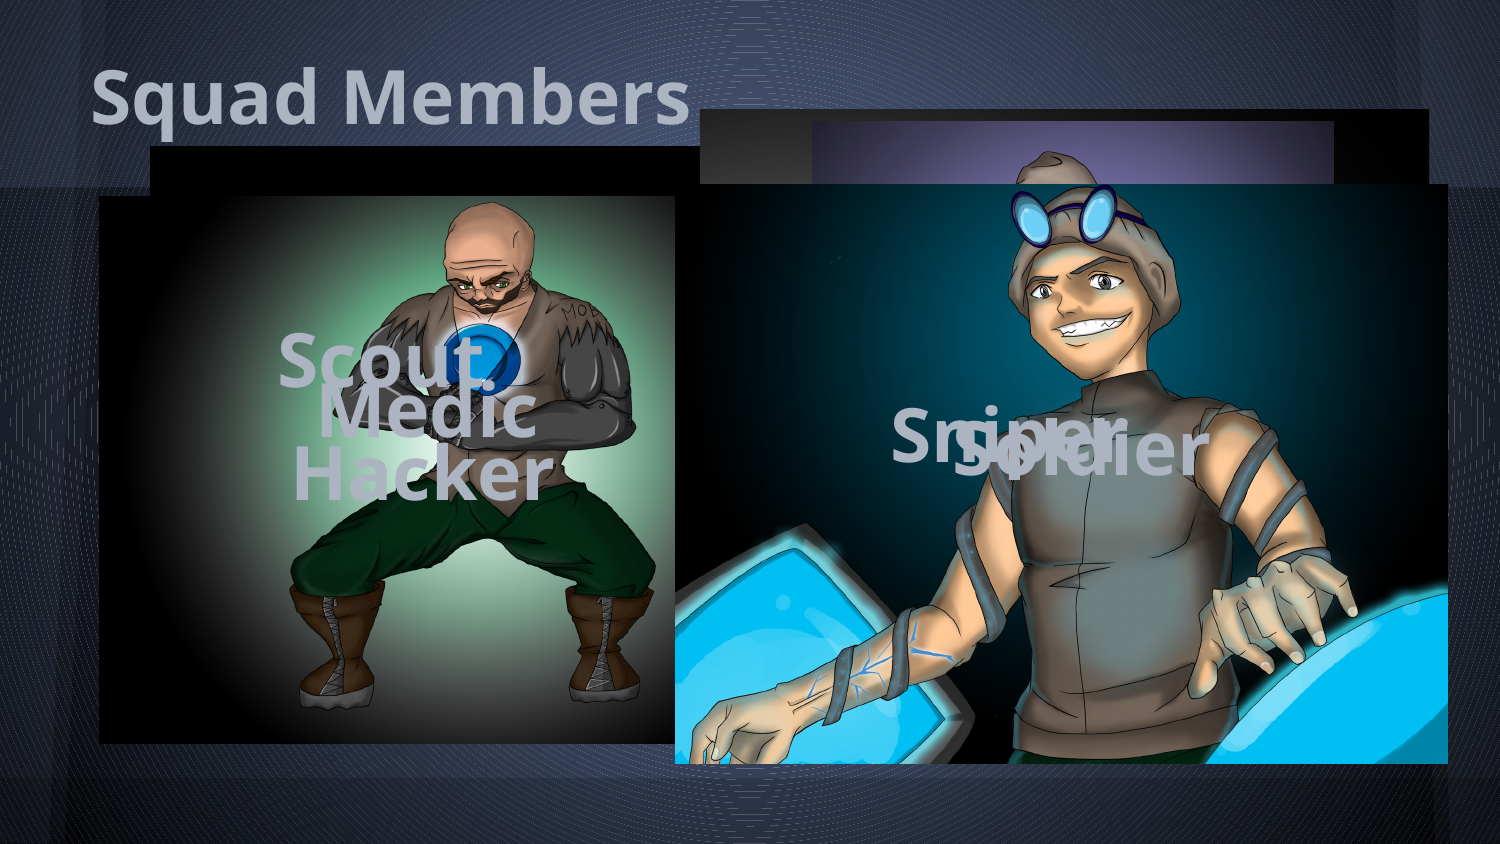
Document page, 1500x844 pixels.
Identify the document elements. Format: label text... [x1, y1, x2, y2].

picture [99, 109, 1449, 765]
title Squad Members [75, 33, 1500, 155]
